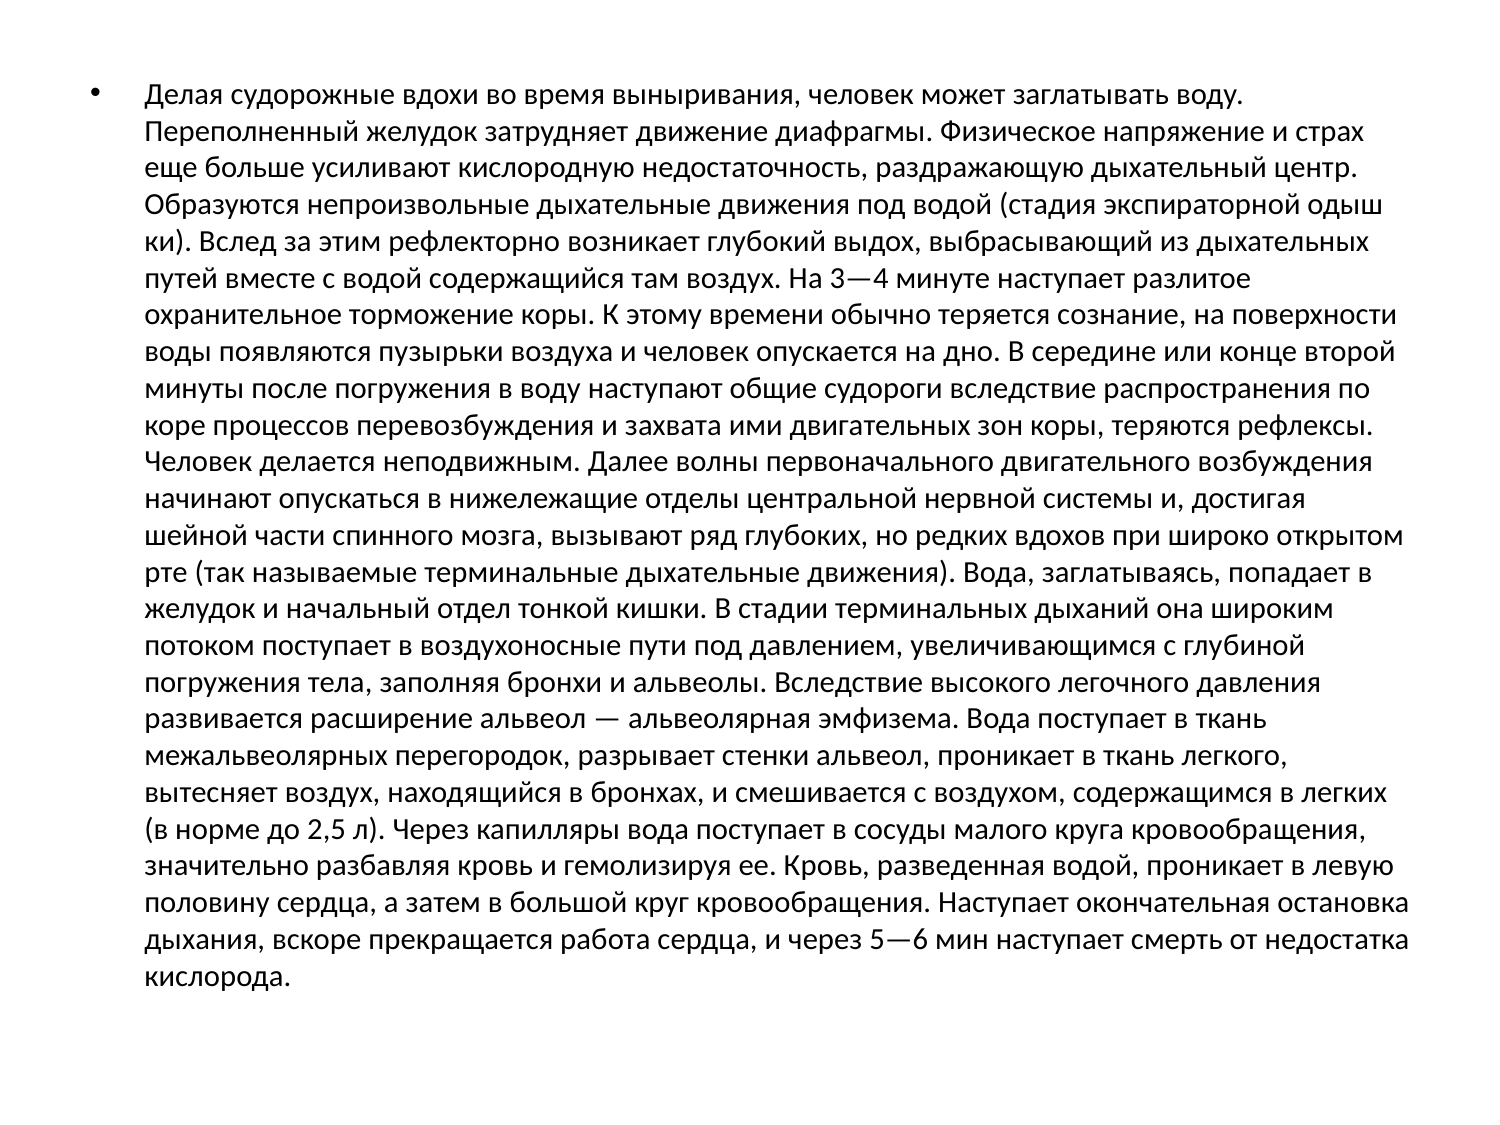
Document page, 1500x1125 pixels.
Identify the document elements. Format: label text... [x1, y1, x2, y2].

list Делая судорожные вдохи во время выныривания, человек может загла­тывать воду. Переполненный желудок затрудняет движение диафрагмы. Физическое напряжение и страх еще больше усиливают кислородную недостаточность, раздражающую дыхательный центр. Образуются непро­извольные дыхательные движения под водой (стадия экспираторной одыш­ки). Вслед за этим рефлекторно возникает глубокий выдох, выбрасываю­щий из дыхательных путей вместе с водой содержащийся там воздух. На 3—4 минуте наступает разлитое охранительное торможение коры. К этому времени обычно теряется сознание, на поверхности воды появляются пу­зырьки воздуха и человек опускается на дно. В середине или конце второй минуты после погружения в воду наступают общие судороги вследствие распространения по коре процессов перевозбуждения и захвата ими двига­тельных зон коры, теряются рефлексы. Человек делается неподвижным. Далее волны первоначального двигательного возбуждения начинают опускаться в нижележащие отделы центральной нервной системы и, достигая шейной части спинного мозга, вызывают ряд глубоких, но редких вдохов при широко открытом рте (так называемые терминальные дыхательные движения). Вода, заглатываясь, попадает в желудок и начальный отдел тонкой кишки. В стадии терминальных дыханий она широким потоком поступает в воздухоносные пути под давлением, увеличивающимся с глу­биной погружения тела, заполняя бронхи и альвеолы. Вследствие высокого легочного давления развивается расширение альвеол — альвеолярная эм­физема. Вода поступает в ткань межальвеолярных перегородок, разрывает стенки альвеол, проникает в ткань легкого, вытесняет воздух, находящийся в бронхах, и смешивается с воздухом, содержащимся в легких (в норме до 2,5 л). Через капилляры вода поступает в сосуды малого круга кровообра­щения, значительно разбавляя кровь и гемолизируя ее. Кровь, разведенная водой, проникает в левую половину сердца, а затем в большой круг крово­обращения. Наступает окончательная остановка дыхания, вскоре прекра­щается работа сердца, и через 5—6 мин наступает смерть от недостатка кислорода. [75, 66, 1425, 1005]
